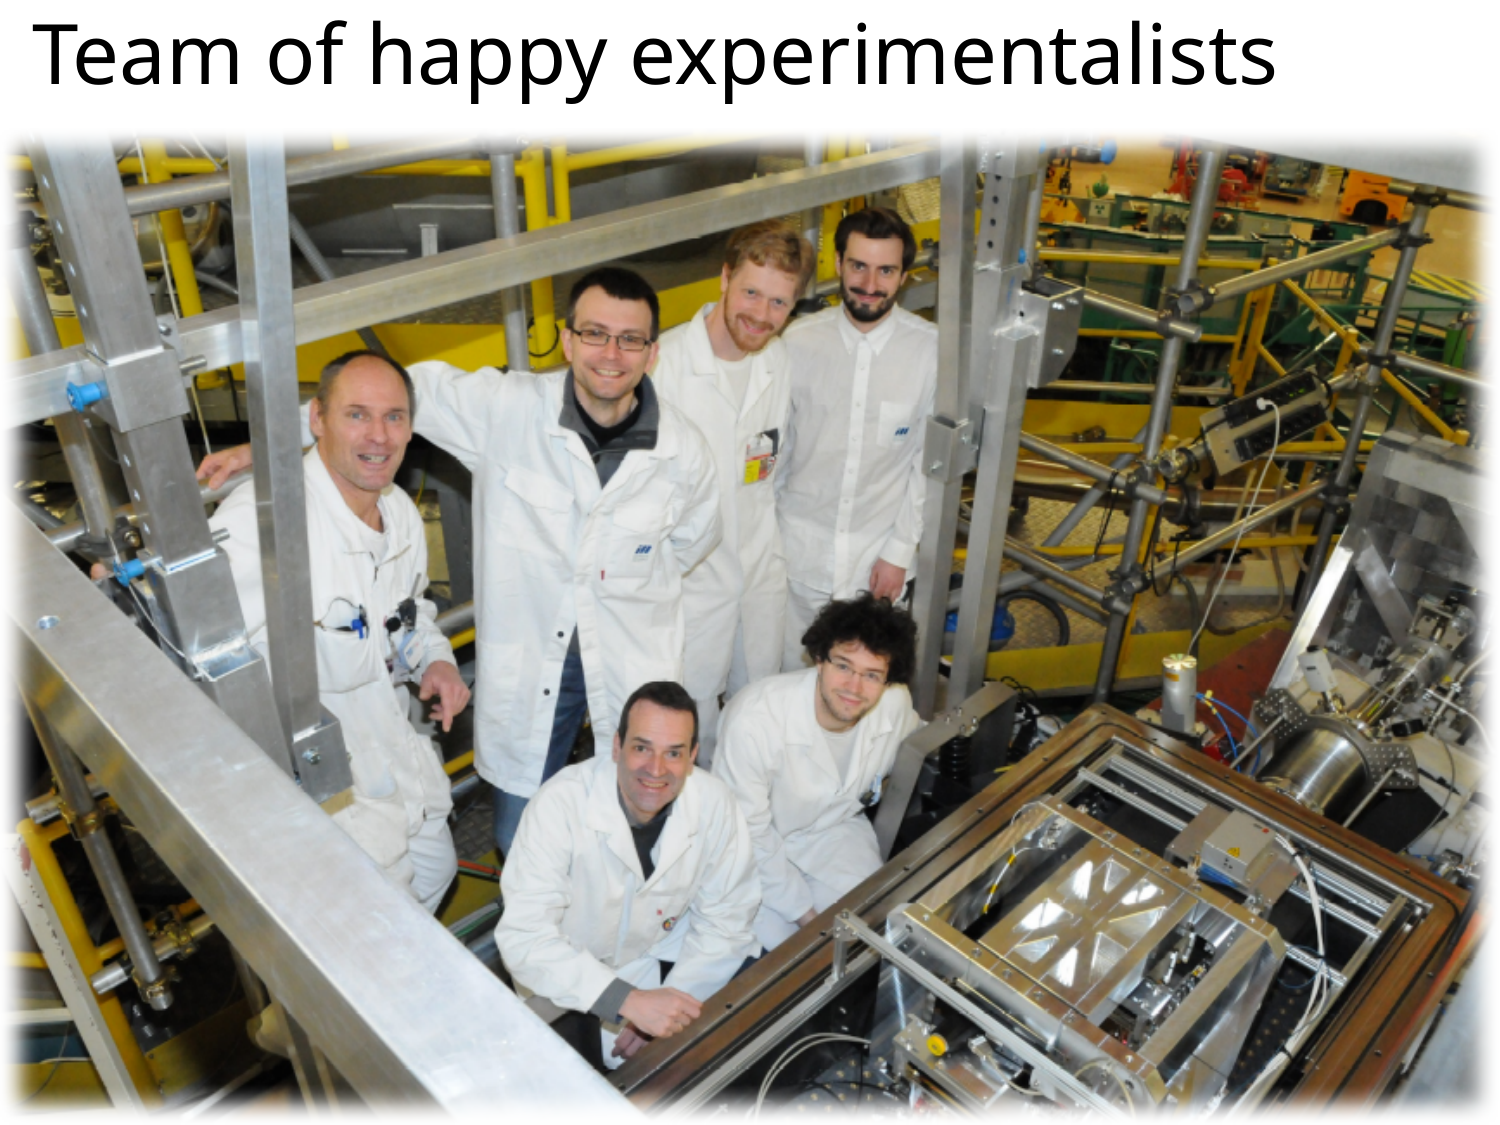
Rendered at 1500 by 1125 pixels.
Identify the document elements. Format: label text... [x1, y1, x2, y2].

title Team of happy experimentalists [17, 0, 1434, 115]
picture [0, 128, 1500, 1125]
